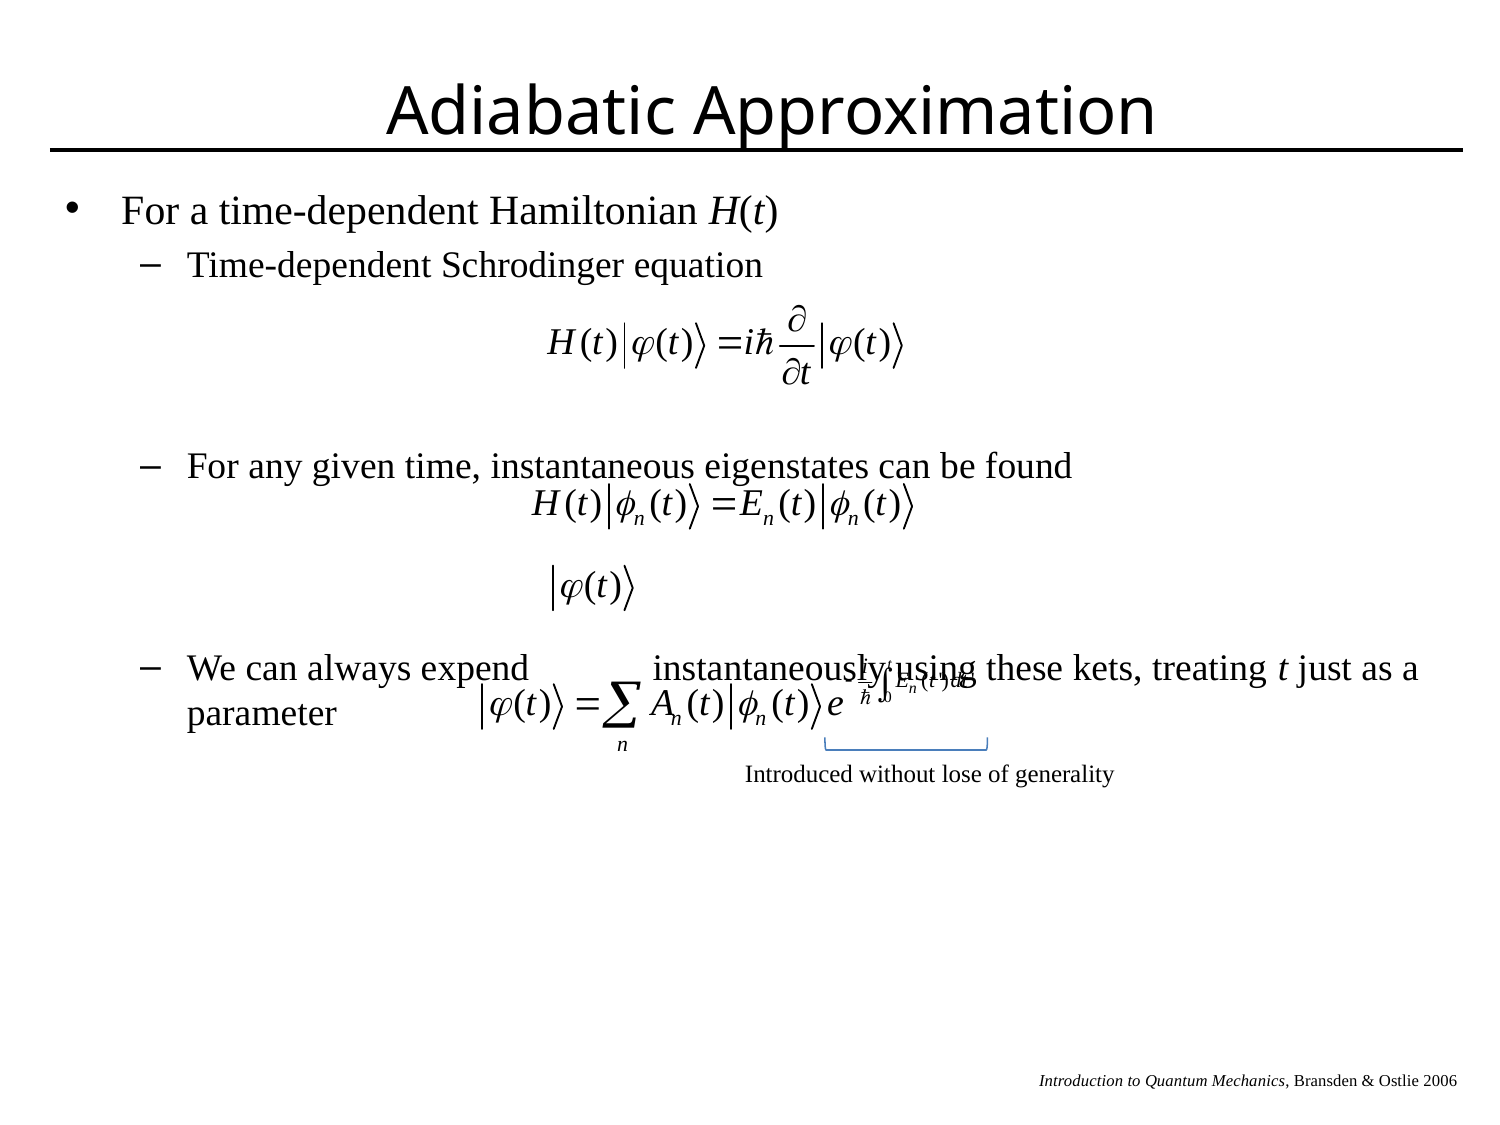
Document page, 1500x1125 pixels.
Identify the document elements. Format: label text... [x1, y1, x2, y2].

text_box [545, 556, 641, 620]
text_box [524, 474, 923, 538]
list For a time-dependent Hamiltonian H(t) Time-dependent Schrodinger equation For any given time, instantaneous eigenstates can be found We can always expend instantaneously using these kets, treating t just as a parameter [50, 174, 1475, 1100]
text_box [540, 295, 910, 393]
title Adiabatic Approximation [0, 37, 1500, 188]
text_box Introduction to Quantum Mechanics, Bransden & Ostlie 2006 [1024, 1062, 1473, 1098]
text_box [474, 649, 987, 761]
text_box Introduced without lose of generality [730, 750, 1131, 795]
